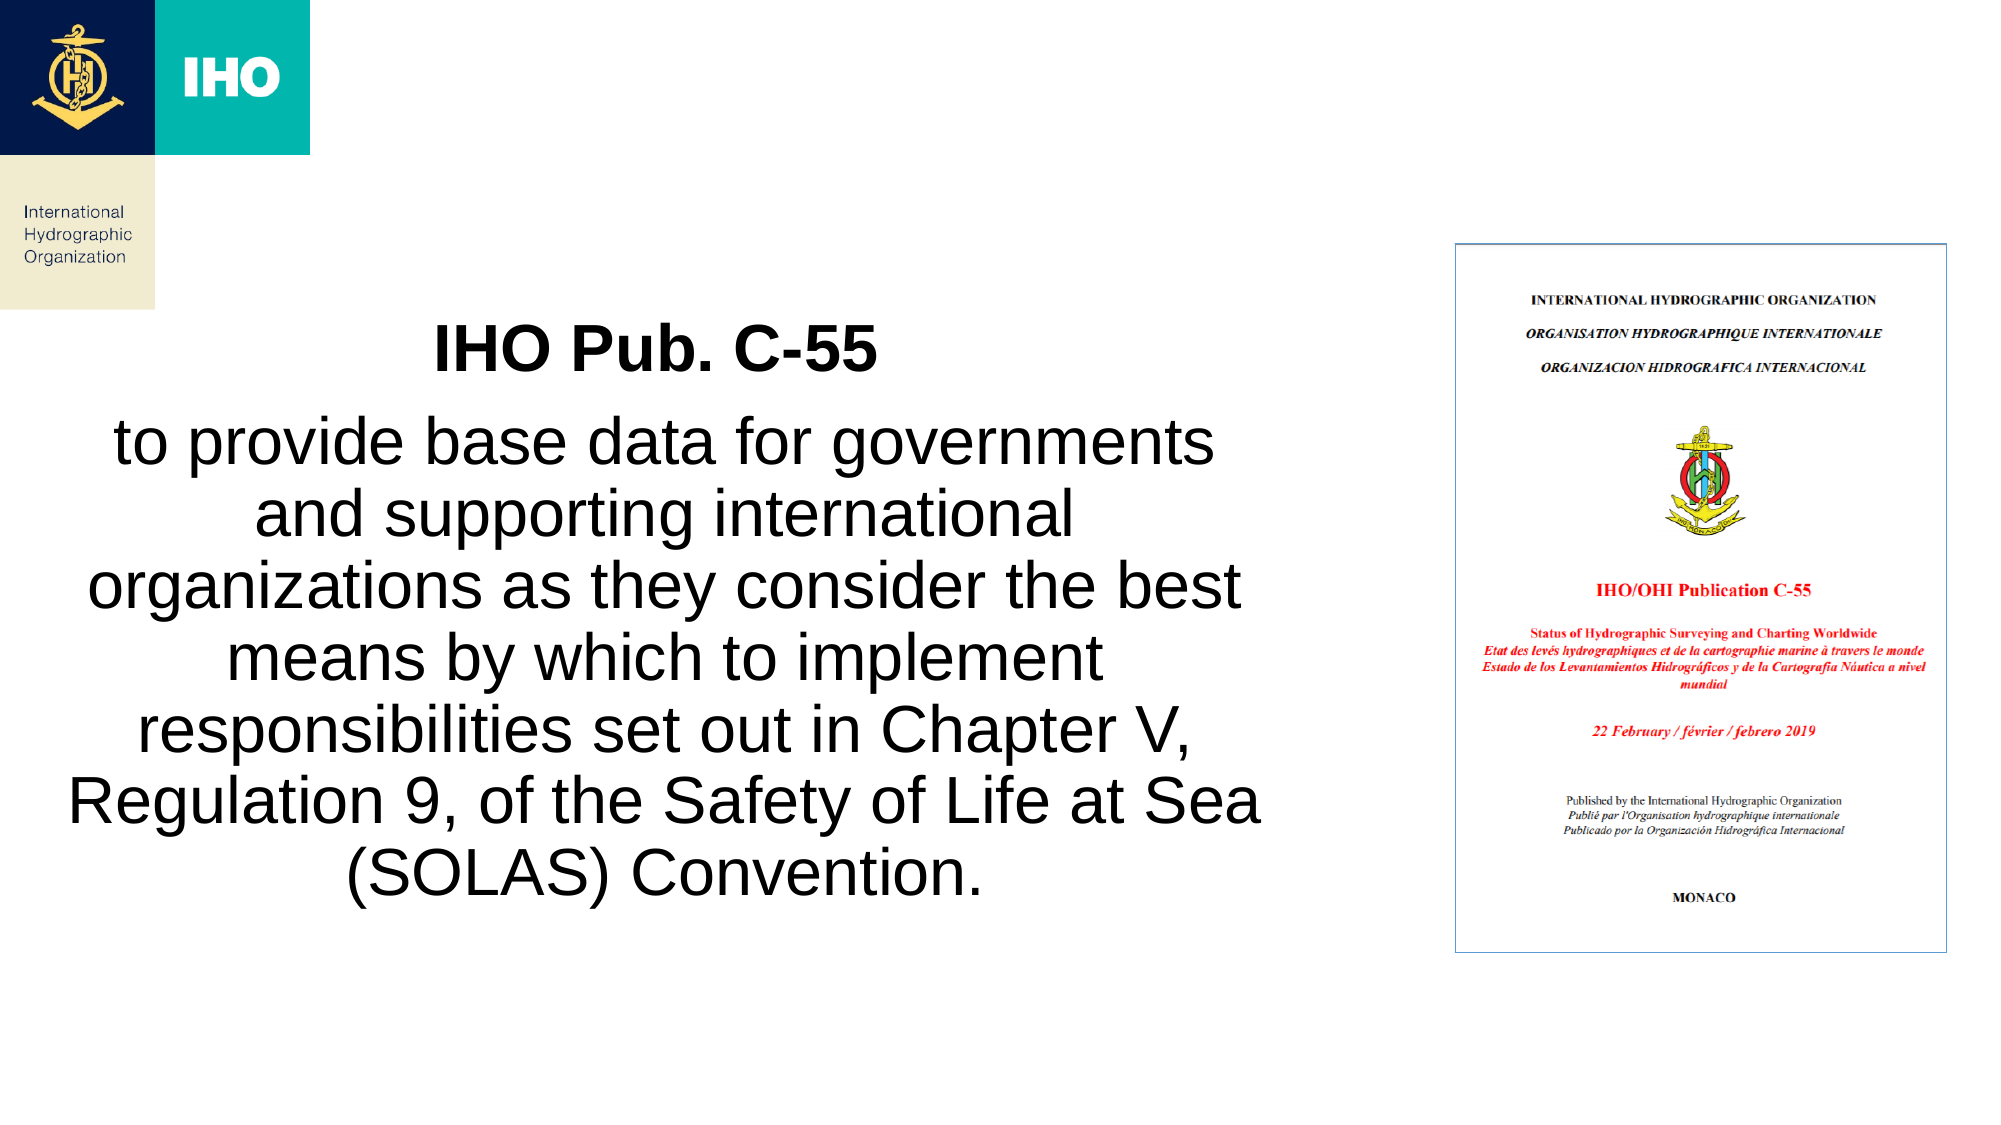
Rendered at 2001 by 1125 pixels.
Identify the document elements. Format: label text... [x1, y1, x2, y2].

picture [0, 0, 310, 310]
picture [1454, 243, 1947, 953]
text_box IHO Pub. C-55 to provide base data for governments and supporting international organizations as they consider the best means by which to implement responsibilities set out in Chapter V, Regulation 9, of the Safety of Life at Sea (SOLAS) Convention. [42, 306, 1289, 582]
